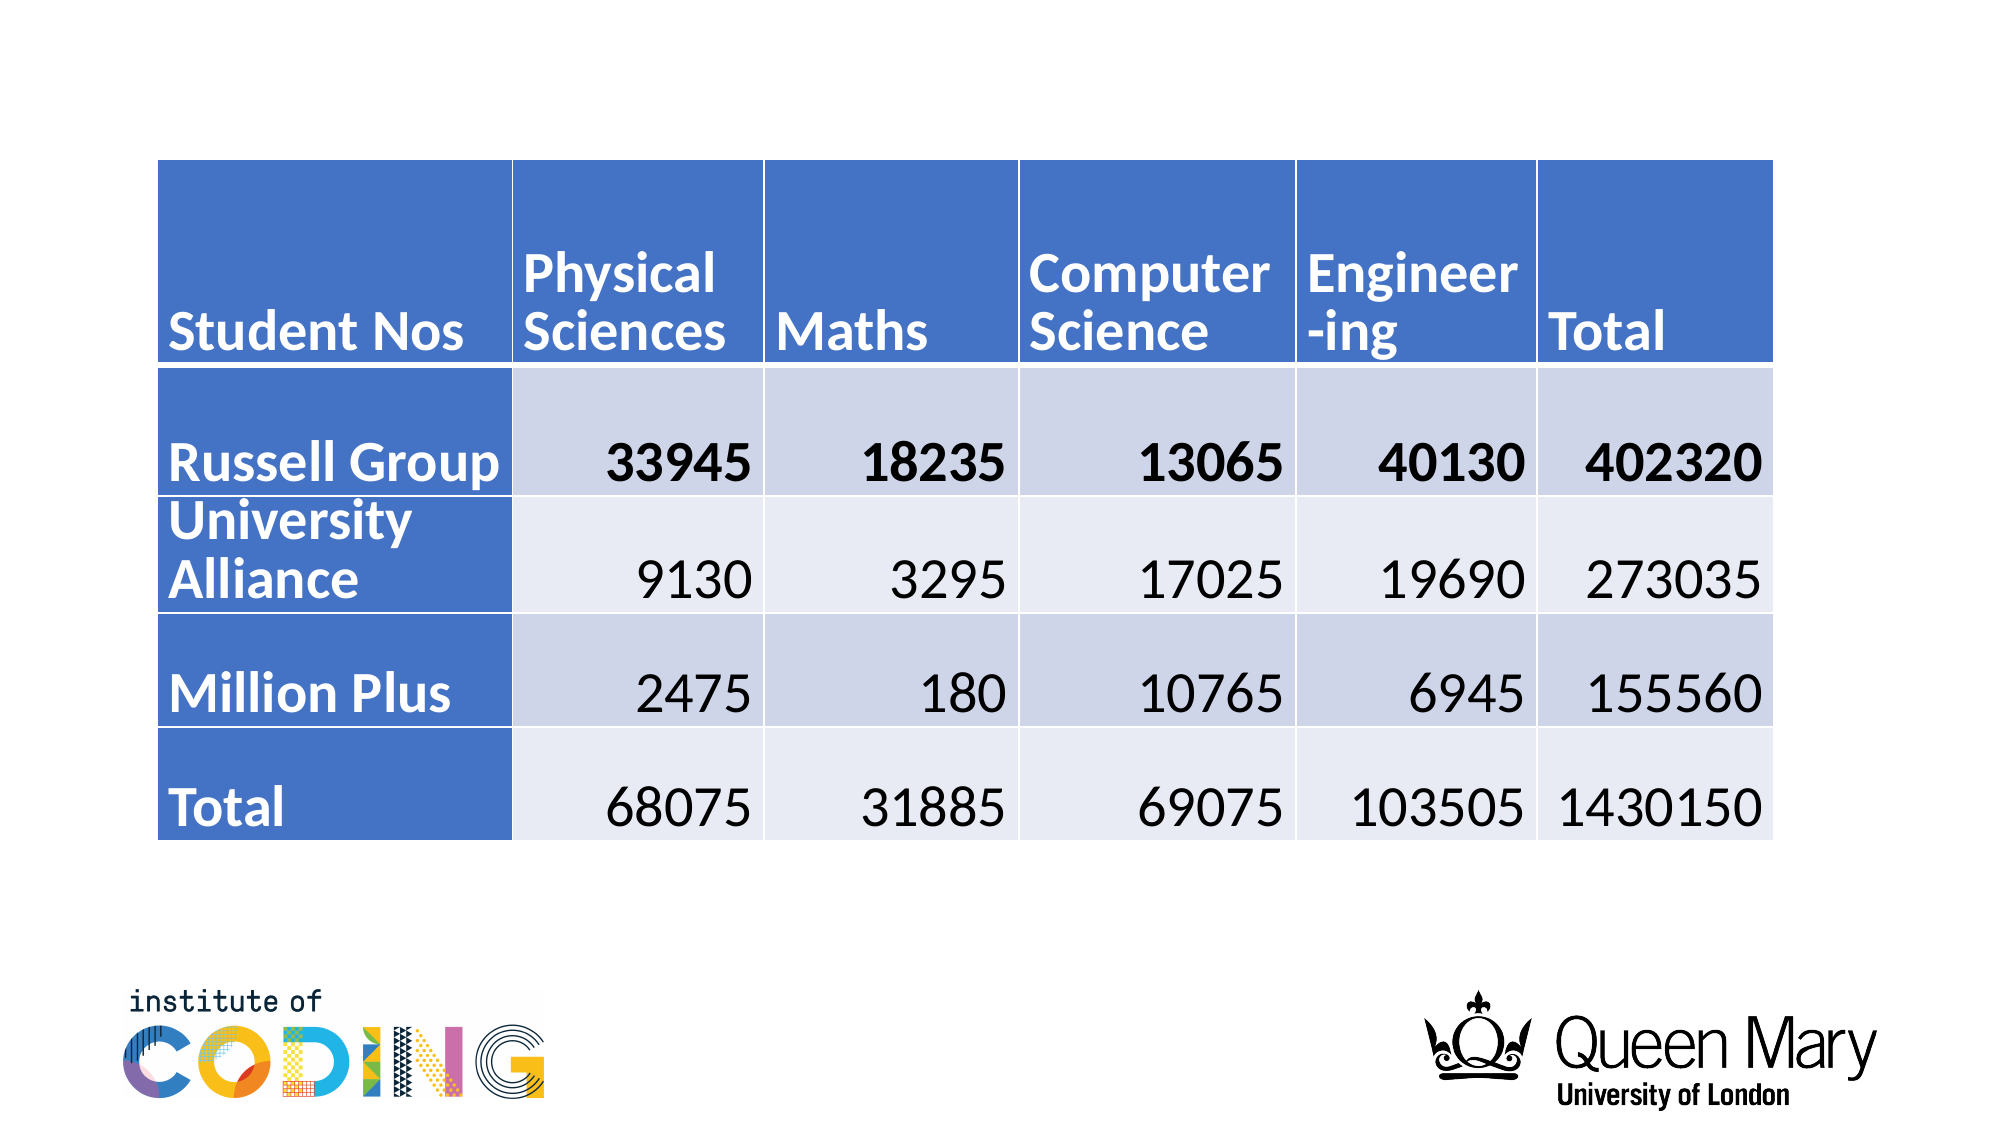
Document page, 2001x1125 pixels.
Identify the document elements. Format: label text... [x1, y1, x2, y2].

picture [1424, 989, 1877, 1111]
table_cell 13065 [1020, 368, 1295, 495]
table_cell 2475 [513, 614, 763, 726]
table_cell University Alliance [158, 497, 512, 612]
table_cell 273035 [1538, 497, 1773, 612]
table_cell 69075 [1020, 728, 1295, 840]
table_cell Million Plus [158, 614, 512, 726]
table_cell Total [158, 728, 512, 840]
table_cell 180 [765, 614, 1018, 726]
table_header Student Nos [158, 160, 512, 362]
table_cell 1430150 [1538, 728, 1773, 840]
table_cell 18235 [765, 368, 1018, 495]
table_cell 31885 [765, 728, 1018, 840]
table_cell 10765 [1020, 614, 1295, 726]
table_cell Russell Group [158, 368, 512, 495]
table_cell 103505 [1297, 728, 1536, 840]
table_header Engineer-ing [1297, 160, 1536, 362]
table_header Total [1538, 160, 1773, 362]
table_header Computer Science [1020, 160, 1295, 362]
table_cell 3295 [765, 497, 1018, 612]
table_cell 33945 [513, 368, 763, 495]
table_cell 6945 [1297, 614, 1536, 726]
table_header Maths [765, 160, 1018, 362]
table_cell 155560 [1538, 614, 1773, 726]
table_cell 17025 [1020, 497, 1295, 612]
table_cell 40130 [1297, 368, 1536, 495]
table_header Physical Sciences [513, 160, 763, 362]
table_cell 68075 [513, 728, 763, 840]
picture [123, 989, 544, 1099]
table_cell 9130 [513, 497, 763, 612]
table_cell 19690 [1297, 497, 1536, 612]
table_cell 402320 [1538, 368, 1773, 495]
